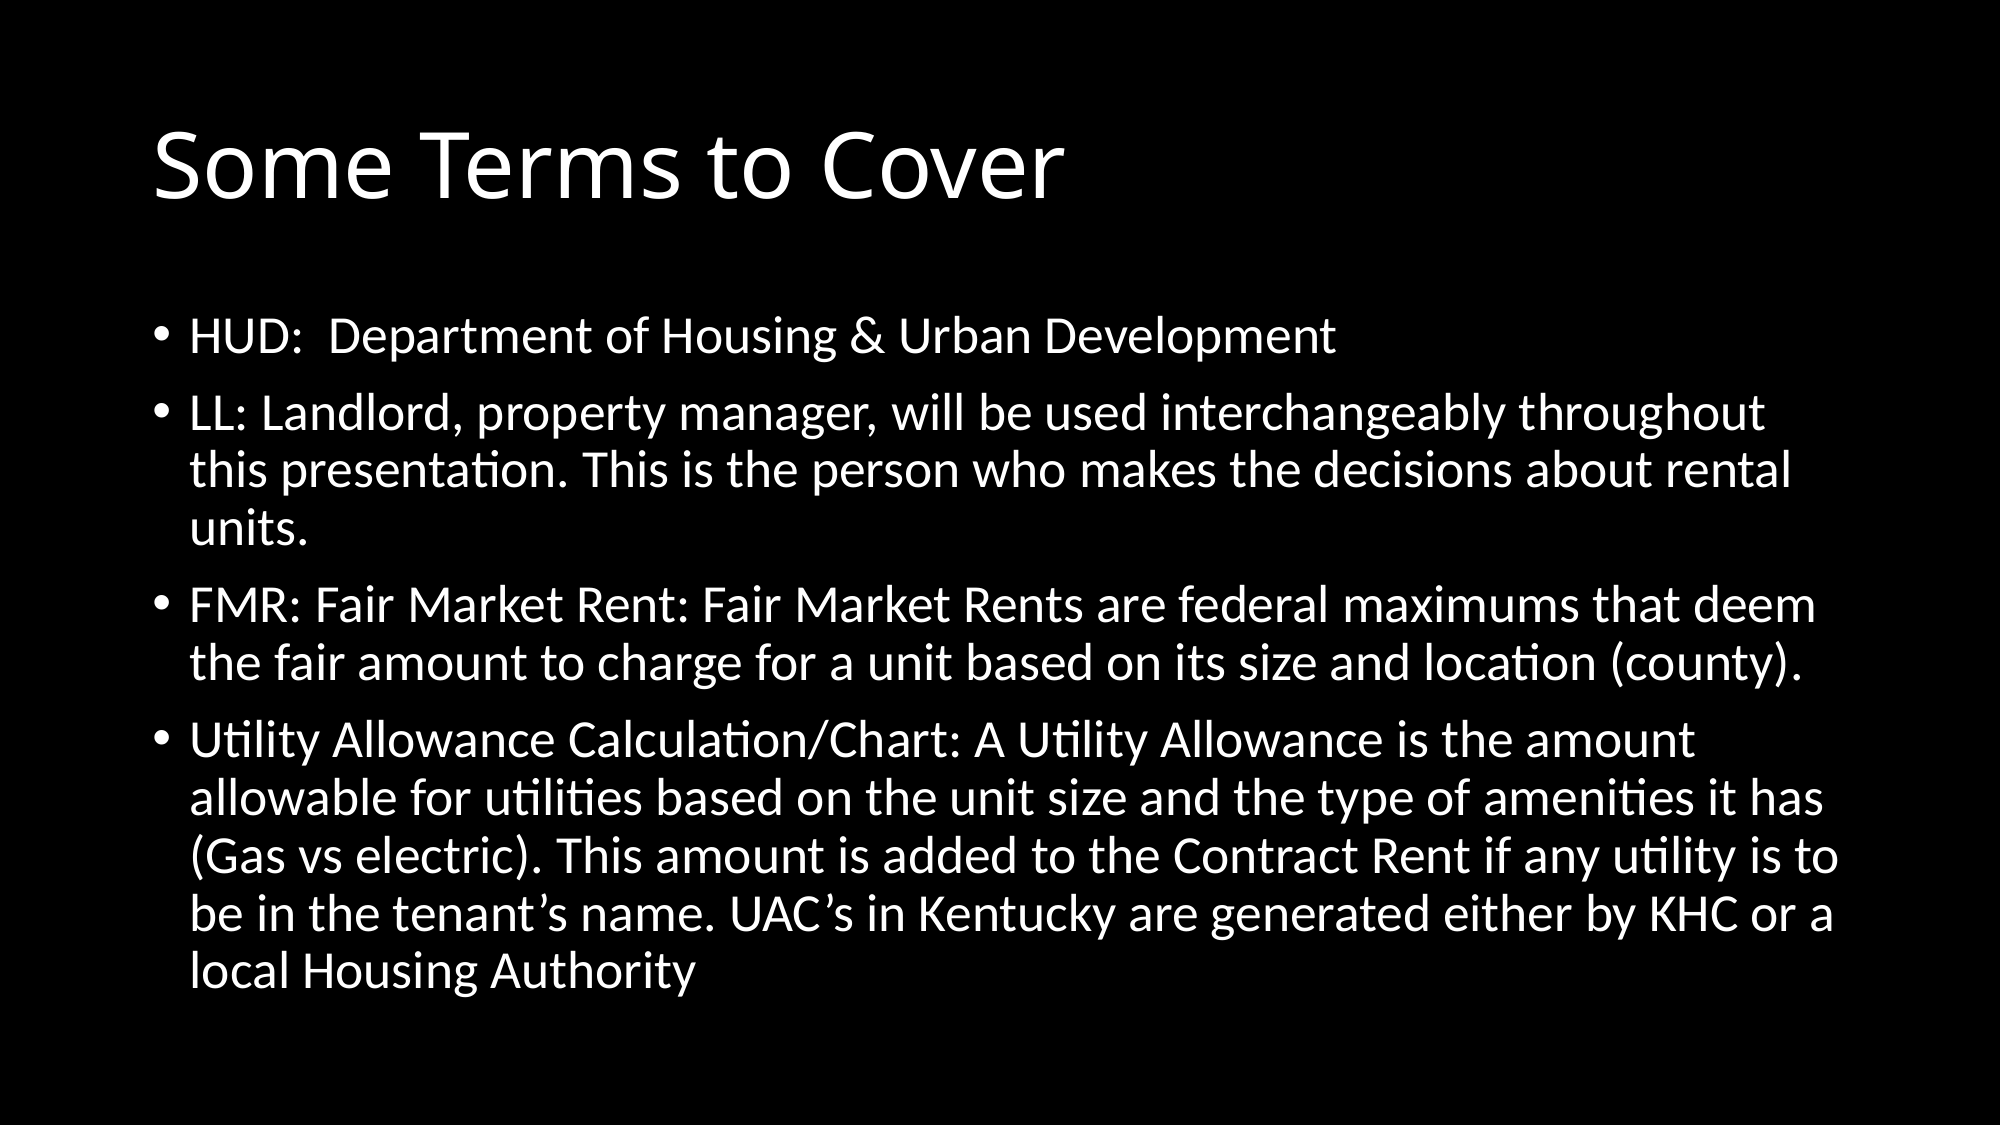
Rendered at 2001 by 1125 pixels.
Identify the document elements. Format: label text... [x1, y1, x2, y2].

list HUD: Department of Housing & Urban Development LL: Landlord, property manager, will be used interchangeably throughout this presentation. This is the person who makes the decisions about rental units. FMR: Fair Market Rent: Fair Market Rents are federal maximums that deem the fair amount to charge for a unit based on its size and location (county). Utility Allowance Calculation/Chart: A Utility Allowance is the amount allowable for utilities based on the unit size and the type of amenities it has (Gas vs electric). This amount is added to the Contract Rent if any utility is to be in the tenant’s name. UAC’s in Kentucky are generated either by KHC or a local Housing Authority [137, 299, 1863, 1014]
title Some Terms to Cover [137, 59, 1863, 278]
